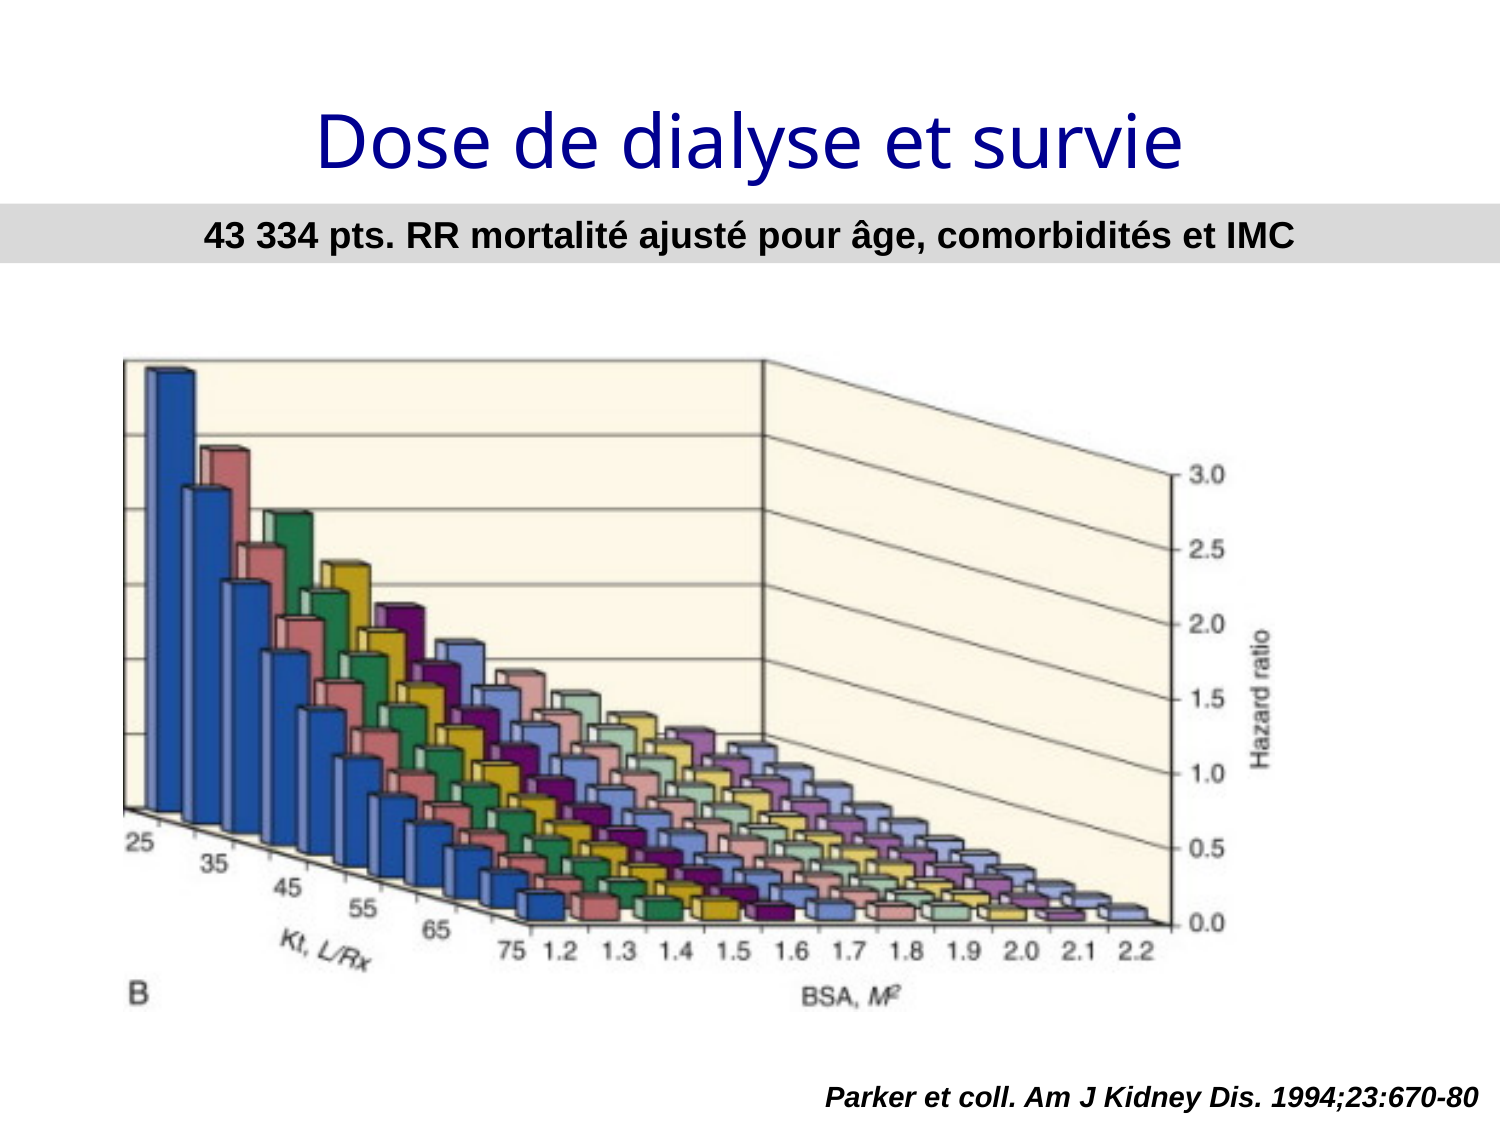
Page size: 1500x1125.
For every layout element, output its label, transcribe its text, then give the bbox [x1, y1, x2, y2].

title Dose de dialyse et survie [75, 45, 1425, 203]
text_box 43 334 pts. RR mortalité ajusté pour âge, comorbidités et IMC [0, 203, 1500, 264]
picture [123, 306, 1276, 1012]
text_box Parker et coll. Am J Kidney Dis. 1994;23:670-80 [809, 1070, 1495, 1121]
